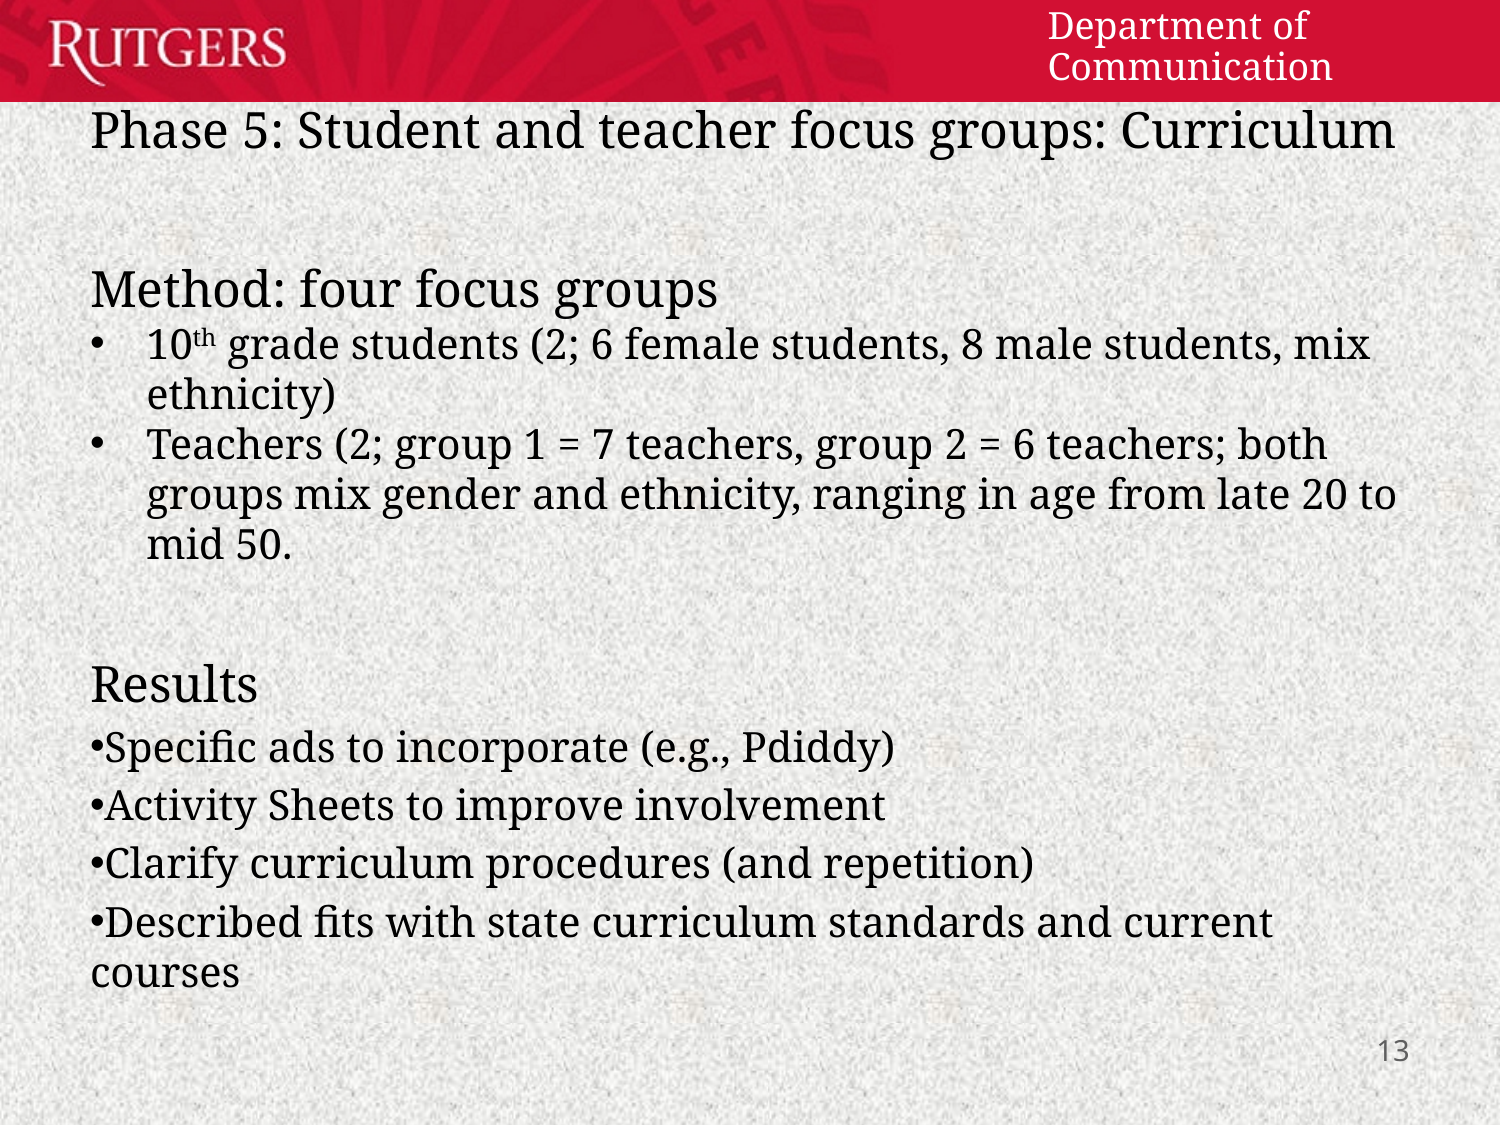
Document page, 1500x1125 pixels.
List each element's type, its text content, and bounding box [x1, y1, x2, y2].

picture [0, 0, 1500, 1125]
slide_number 13 [1074, 1024, 1426, 1103]
title Phase 5: Student and teacher focus groups: Curriculum [74, 99, 1426, 233]
list Method: four focus groups 10th grade students (2; 6 female students, 8 male students, mix ethnicity) Teachers (2; group 1 = 7 teachers, group 2 = 6 teachers; both groups mix gender and ethnicity, ranging in age from late 20 to mid 50. Results Specific ads to incorporate (e.g., Pdiddy) Activity Sheets to improve involvement Clarify curriculum procedures (and repetition) Described fits with state curriculum standards and current courses [74, 249, 1426, 994]
